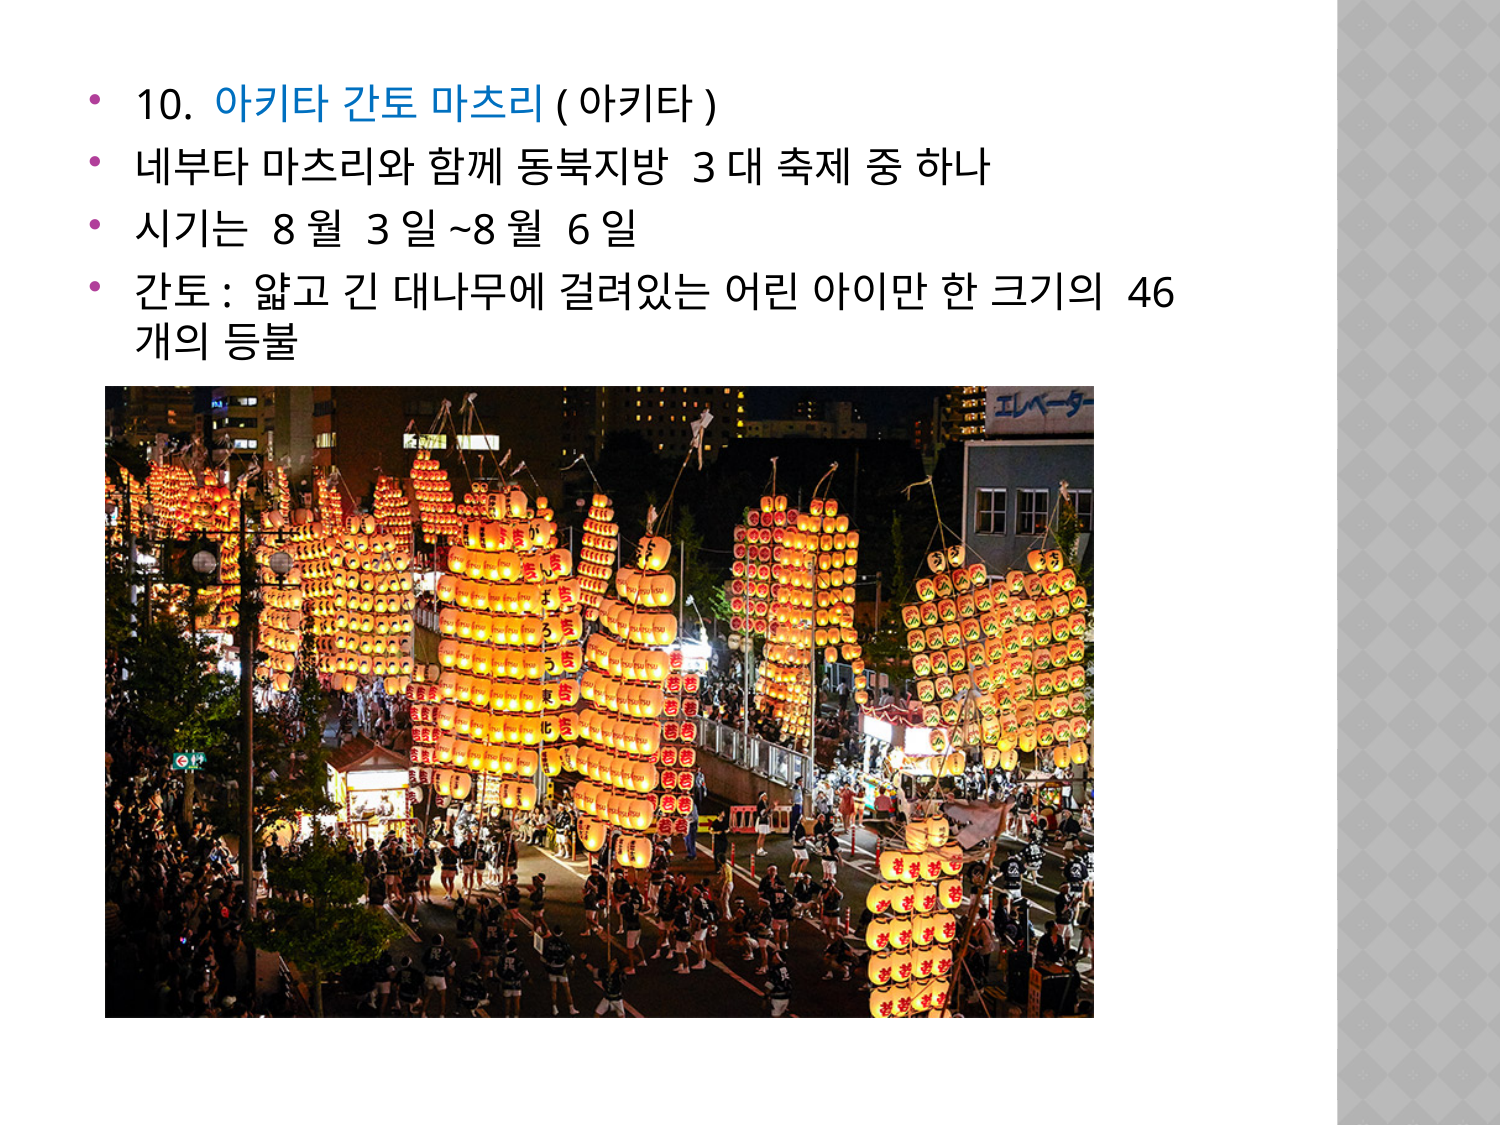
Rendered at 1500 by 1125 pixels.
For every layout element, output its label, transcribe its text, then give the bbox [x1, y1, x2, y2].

list 10. 아키타 간토 마츠리(아키타) 네부타 마츠리와 함께 동북지방 3대 축제 중 하나 시기는 8월 3일~8월 6일 간토: 얇고 긴 대나무에 걸려있는 어린 아이만 한 크기의 46개의 등불 [75, 70, 1263, 1059]
picture [105, 386, 1095, 1019]
